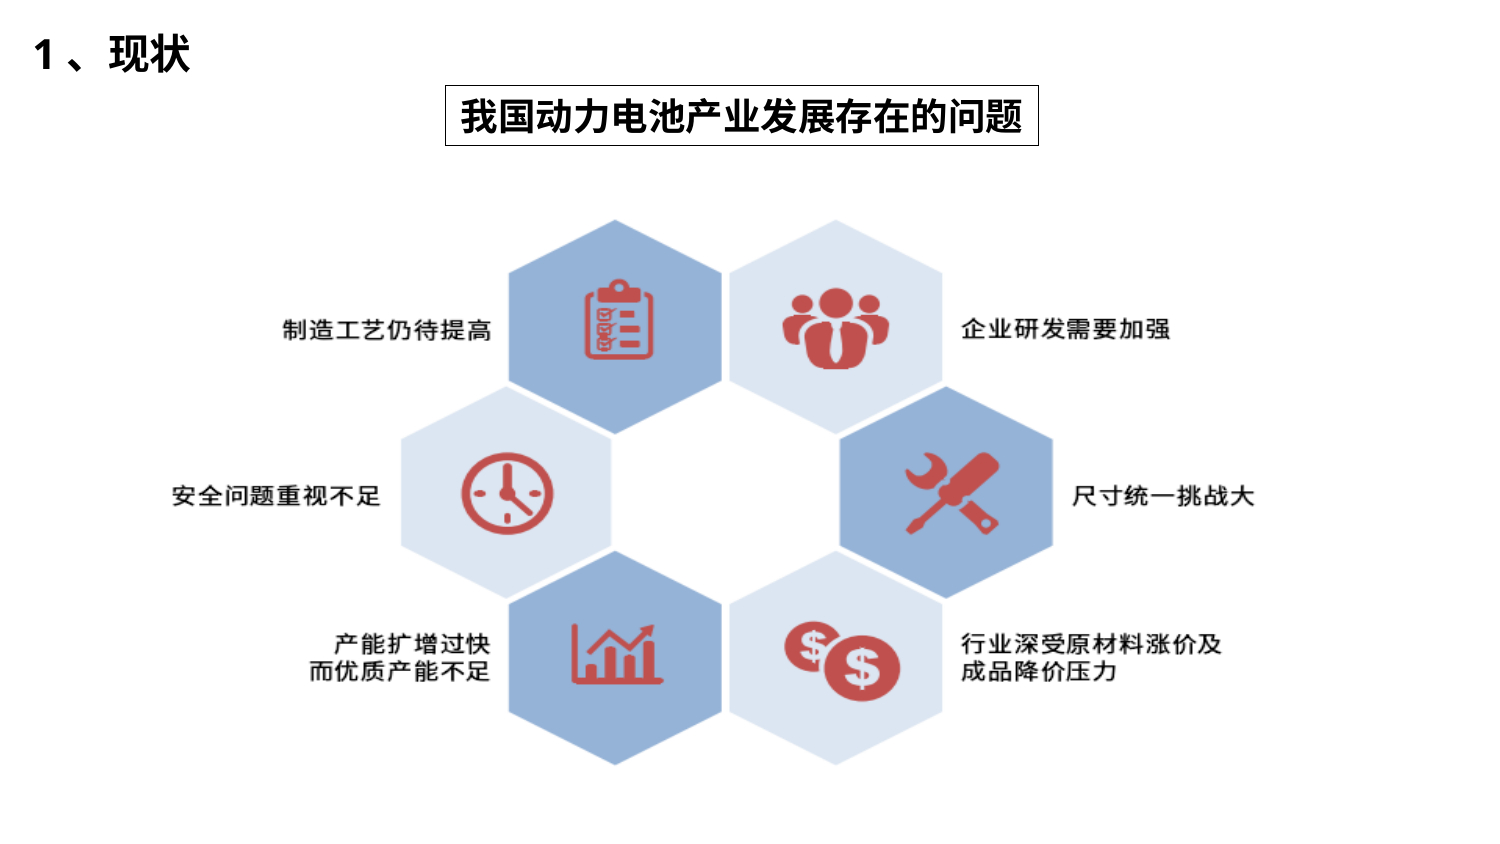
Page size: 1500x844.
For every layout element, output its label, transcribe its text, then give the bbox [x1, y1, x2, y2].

picture [159, 208, 1274, 777]
text_box 我国动力电池产业发展存在的问题 [445, 85, 1039, 146]
text_box 1、现状 [17, 20, 302, 85]
